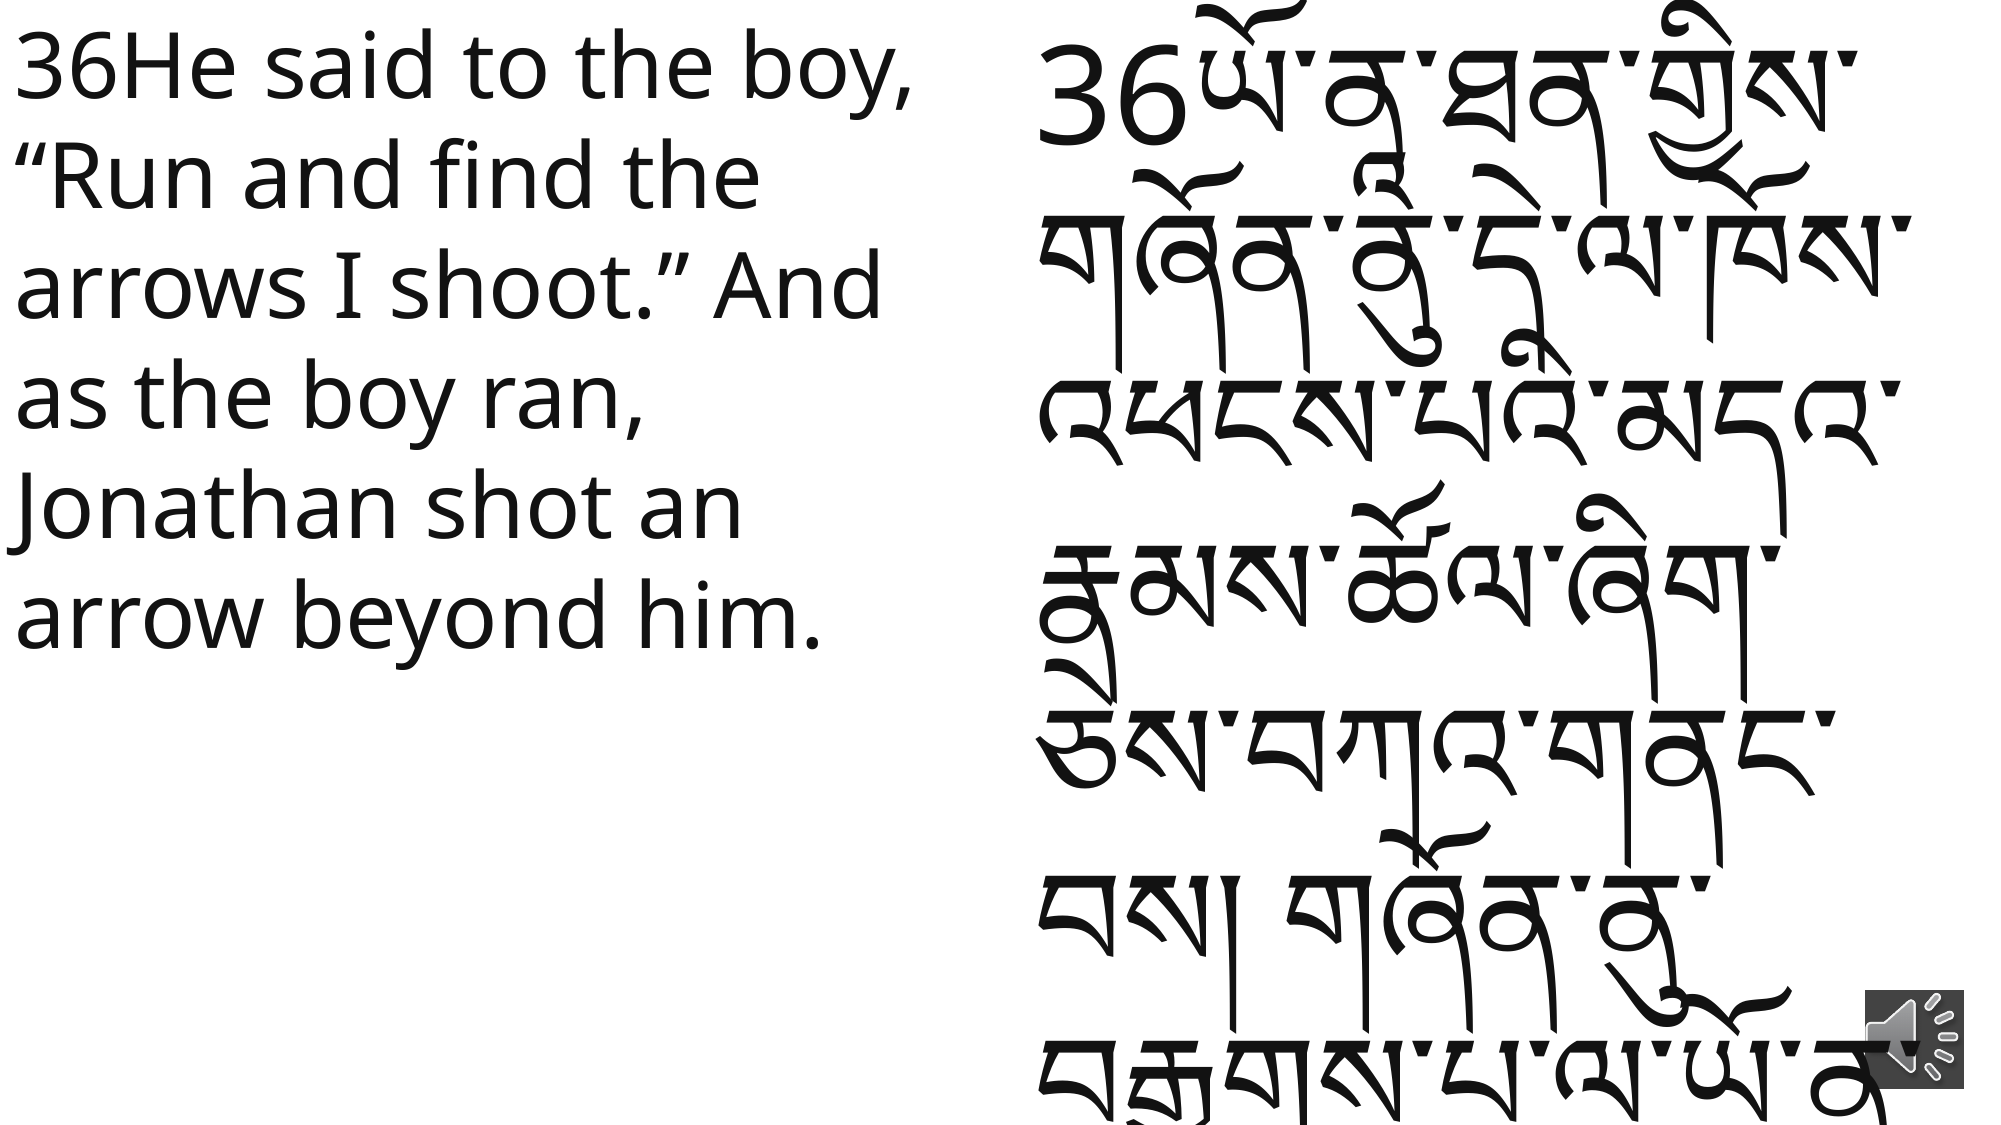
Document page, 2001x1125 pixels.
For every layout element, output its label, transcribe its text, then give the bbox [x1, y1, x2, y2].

text_box 36ཡོ་ནཱ་ཐན་གྱིས་གཞོན་ནུ་དེ་ལ་ཁོས་འཕངས་པའི་མདའ་རྣམས་ཚོལ་ཞིག་ཅེས་བཀའ་གནང་བས། གཞོན་ནུ་བརྒྱུགས་པ་ལ་ཡོ་ནཱ་ཐན་གྱིས་མདའ་ཞིག་ཁོའི་མདུན་དུ་བཏང་། [1019, 0, 2000, 1125]
picture [1864, 989, 1965, 1090]
text_box 36He said to the boy, “Run and find the arrows I shoot.” And as the boy ran, Jonathan shot an arrow beyond him. [0, 0, 981, 1125]
